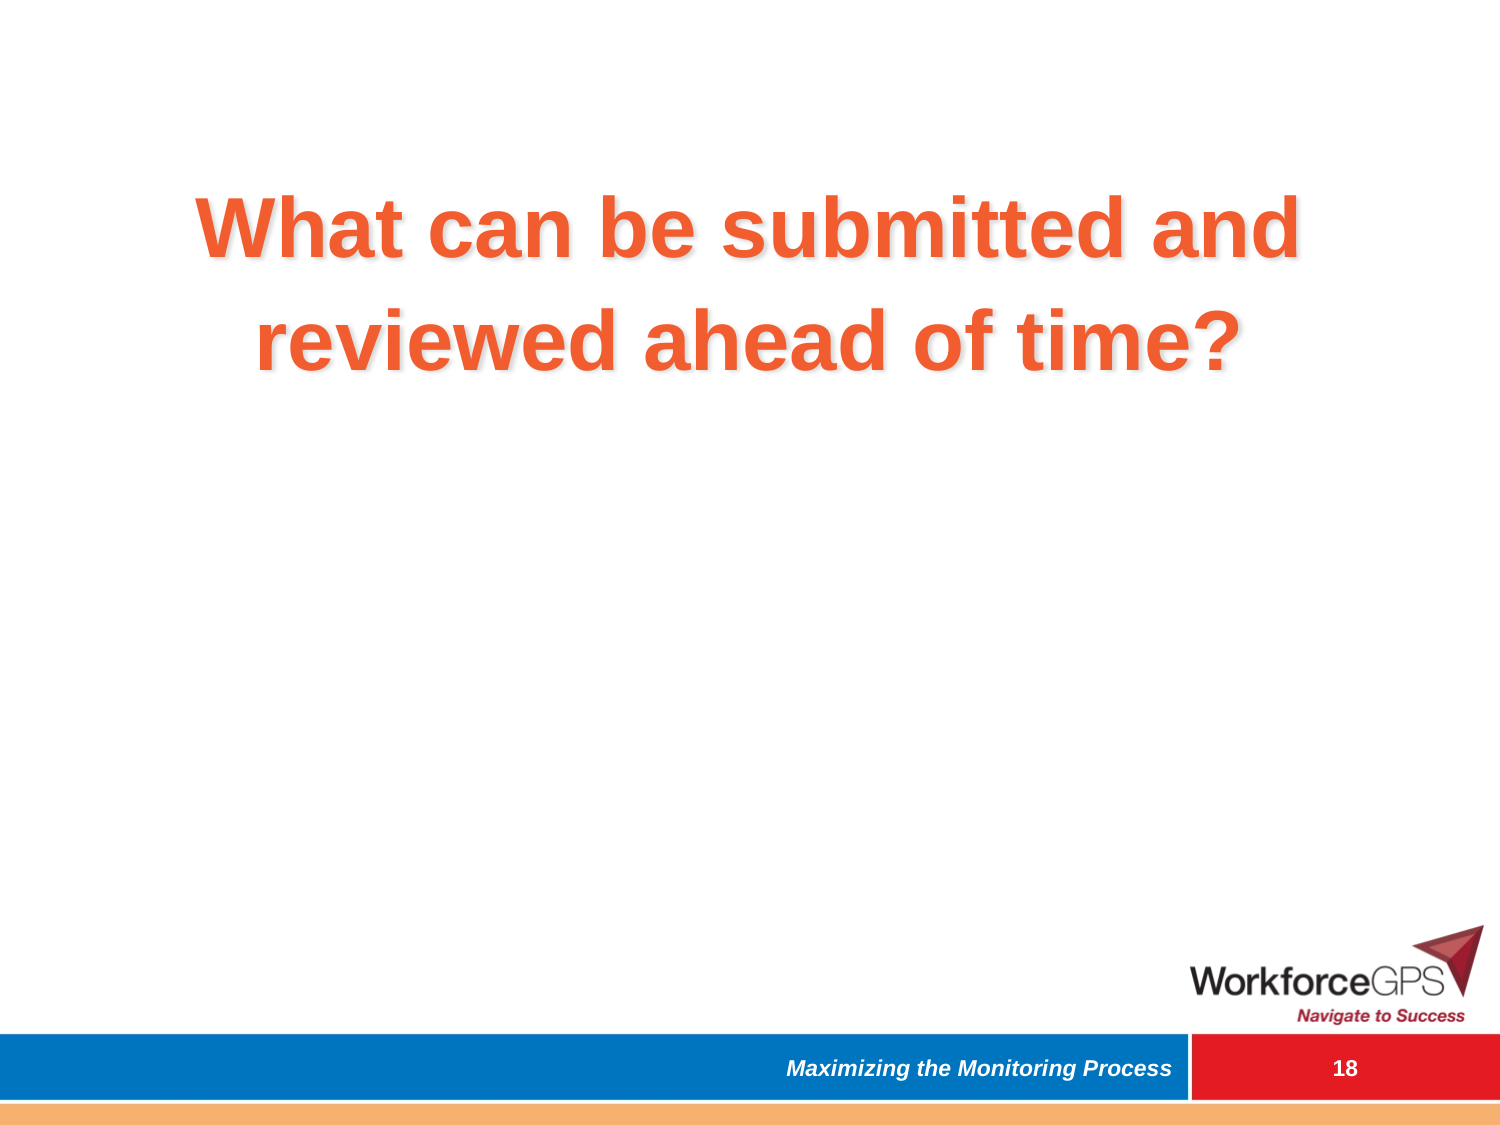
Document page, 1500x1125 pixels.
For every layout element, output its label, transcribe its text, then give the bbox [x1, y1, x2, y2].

footer Maximizing the Monitoring Process [212, 1037, 1188, 1098]
picture [0, 0, 1500, 1125]
slide_number 17 [1189, 1037, 1500, 1098]
title What can be submitted and reviewed ahead of time? [87, 154, 1413, 396]
